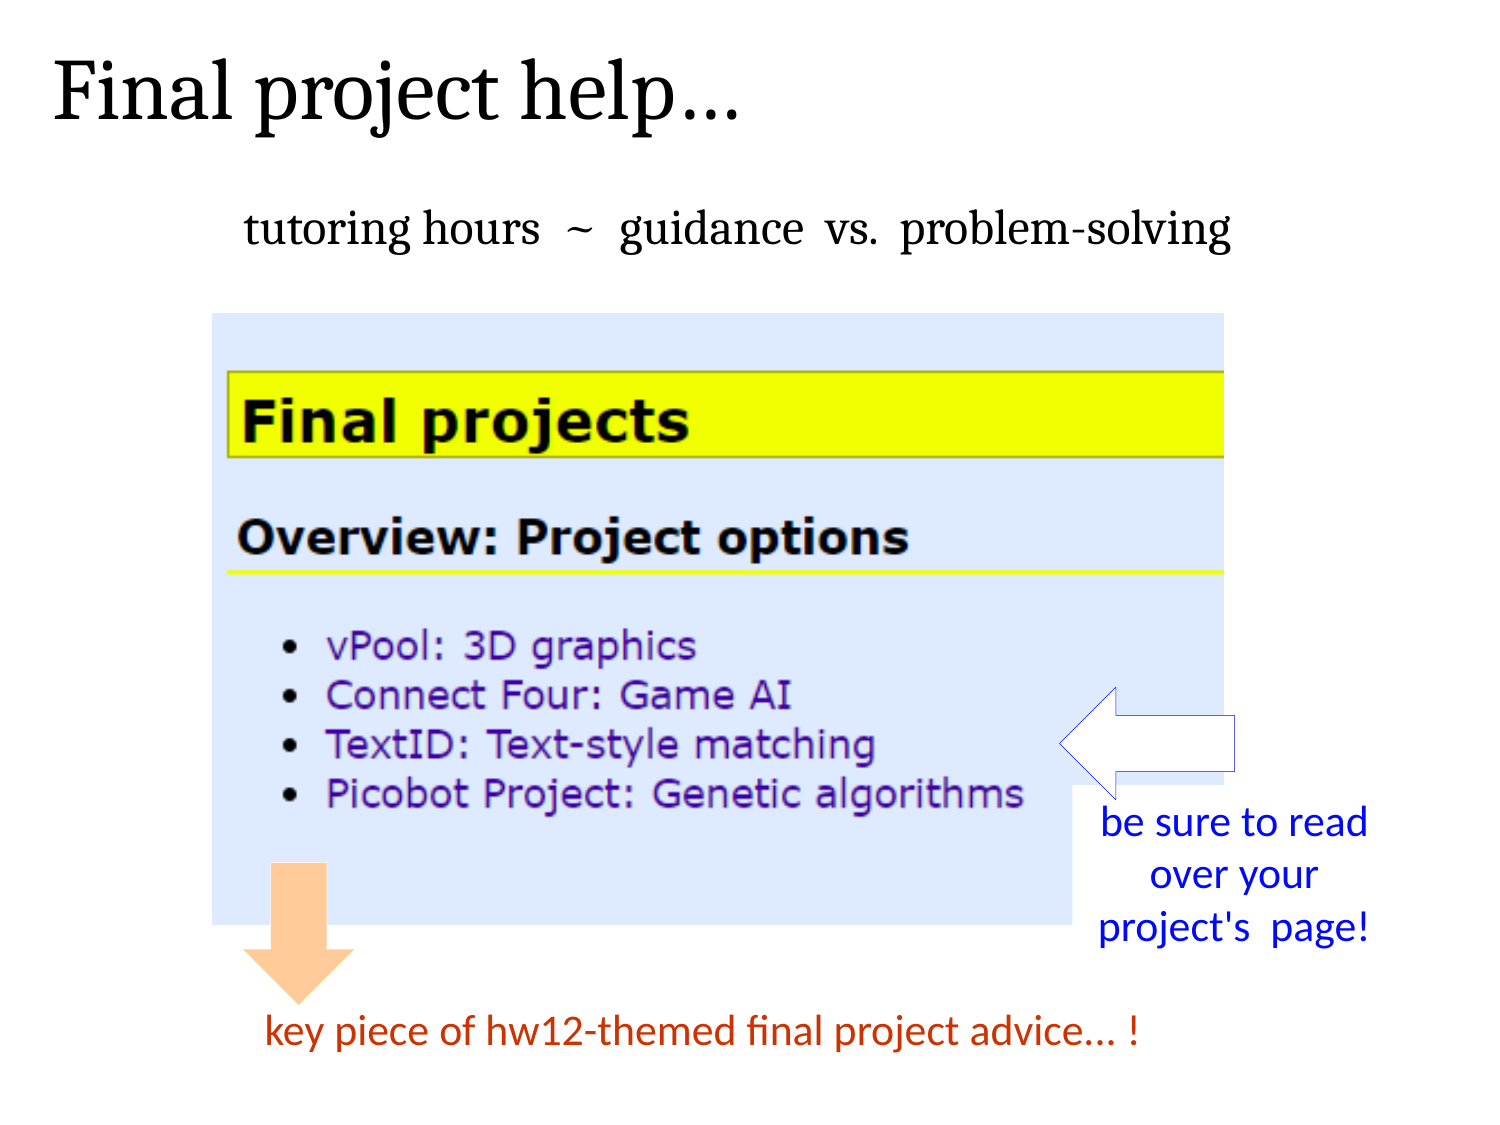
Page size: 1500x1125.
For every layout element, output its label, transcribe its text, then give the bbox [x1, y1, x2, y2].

text_box [240, 932, 357, 994]
text_box tutoring hours ~ guidance vs. problem-solving [162, 187, 1313, 263]
picture [212, 313, 1224, 925]
text_box [1229, 713, 1237, 774]
text_box be sure to read over your project's page! [1072, 785, 1397, 958]
text_box key piece of hw12-themed final project advice... ! [249, 994, 1161, 1062]
text_box Final project help… [37, 24, 1158, 145]
